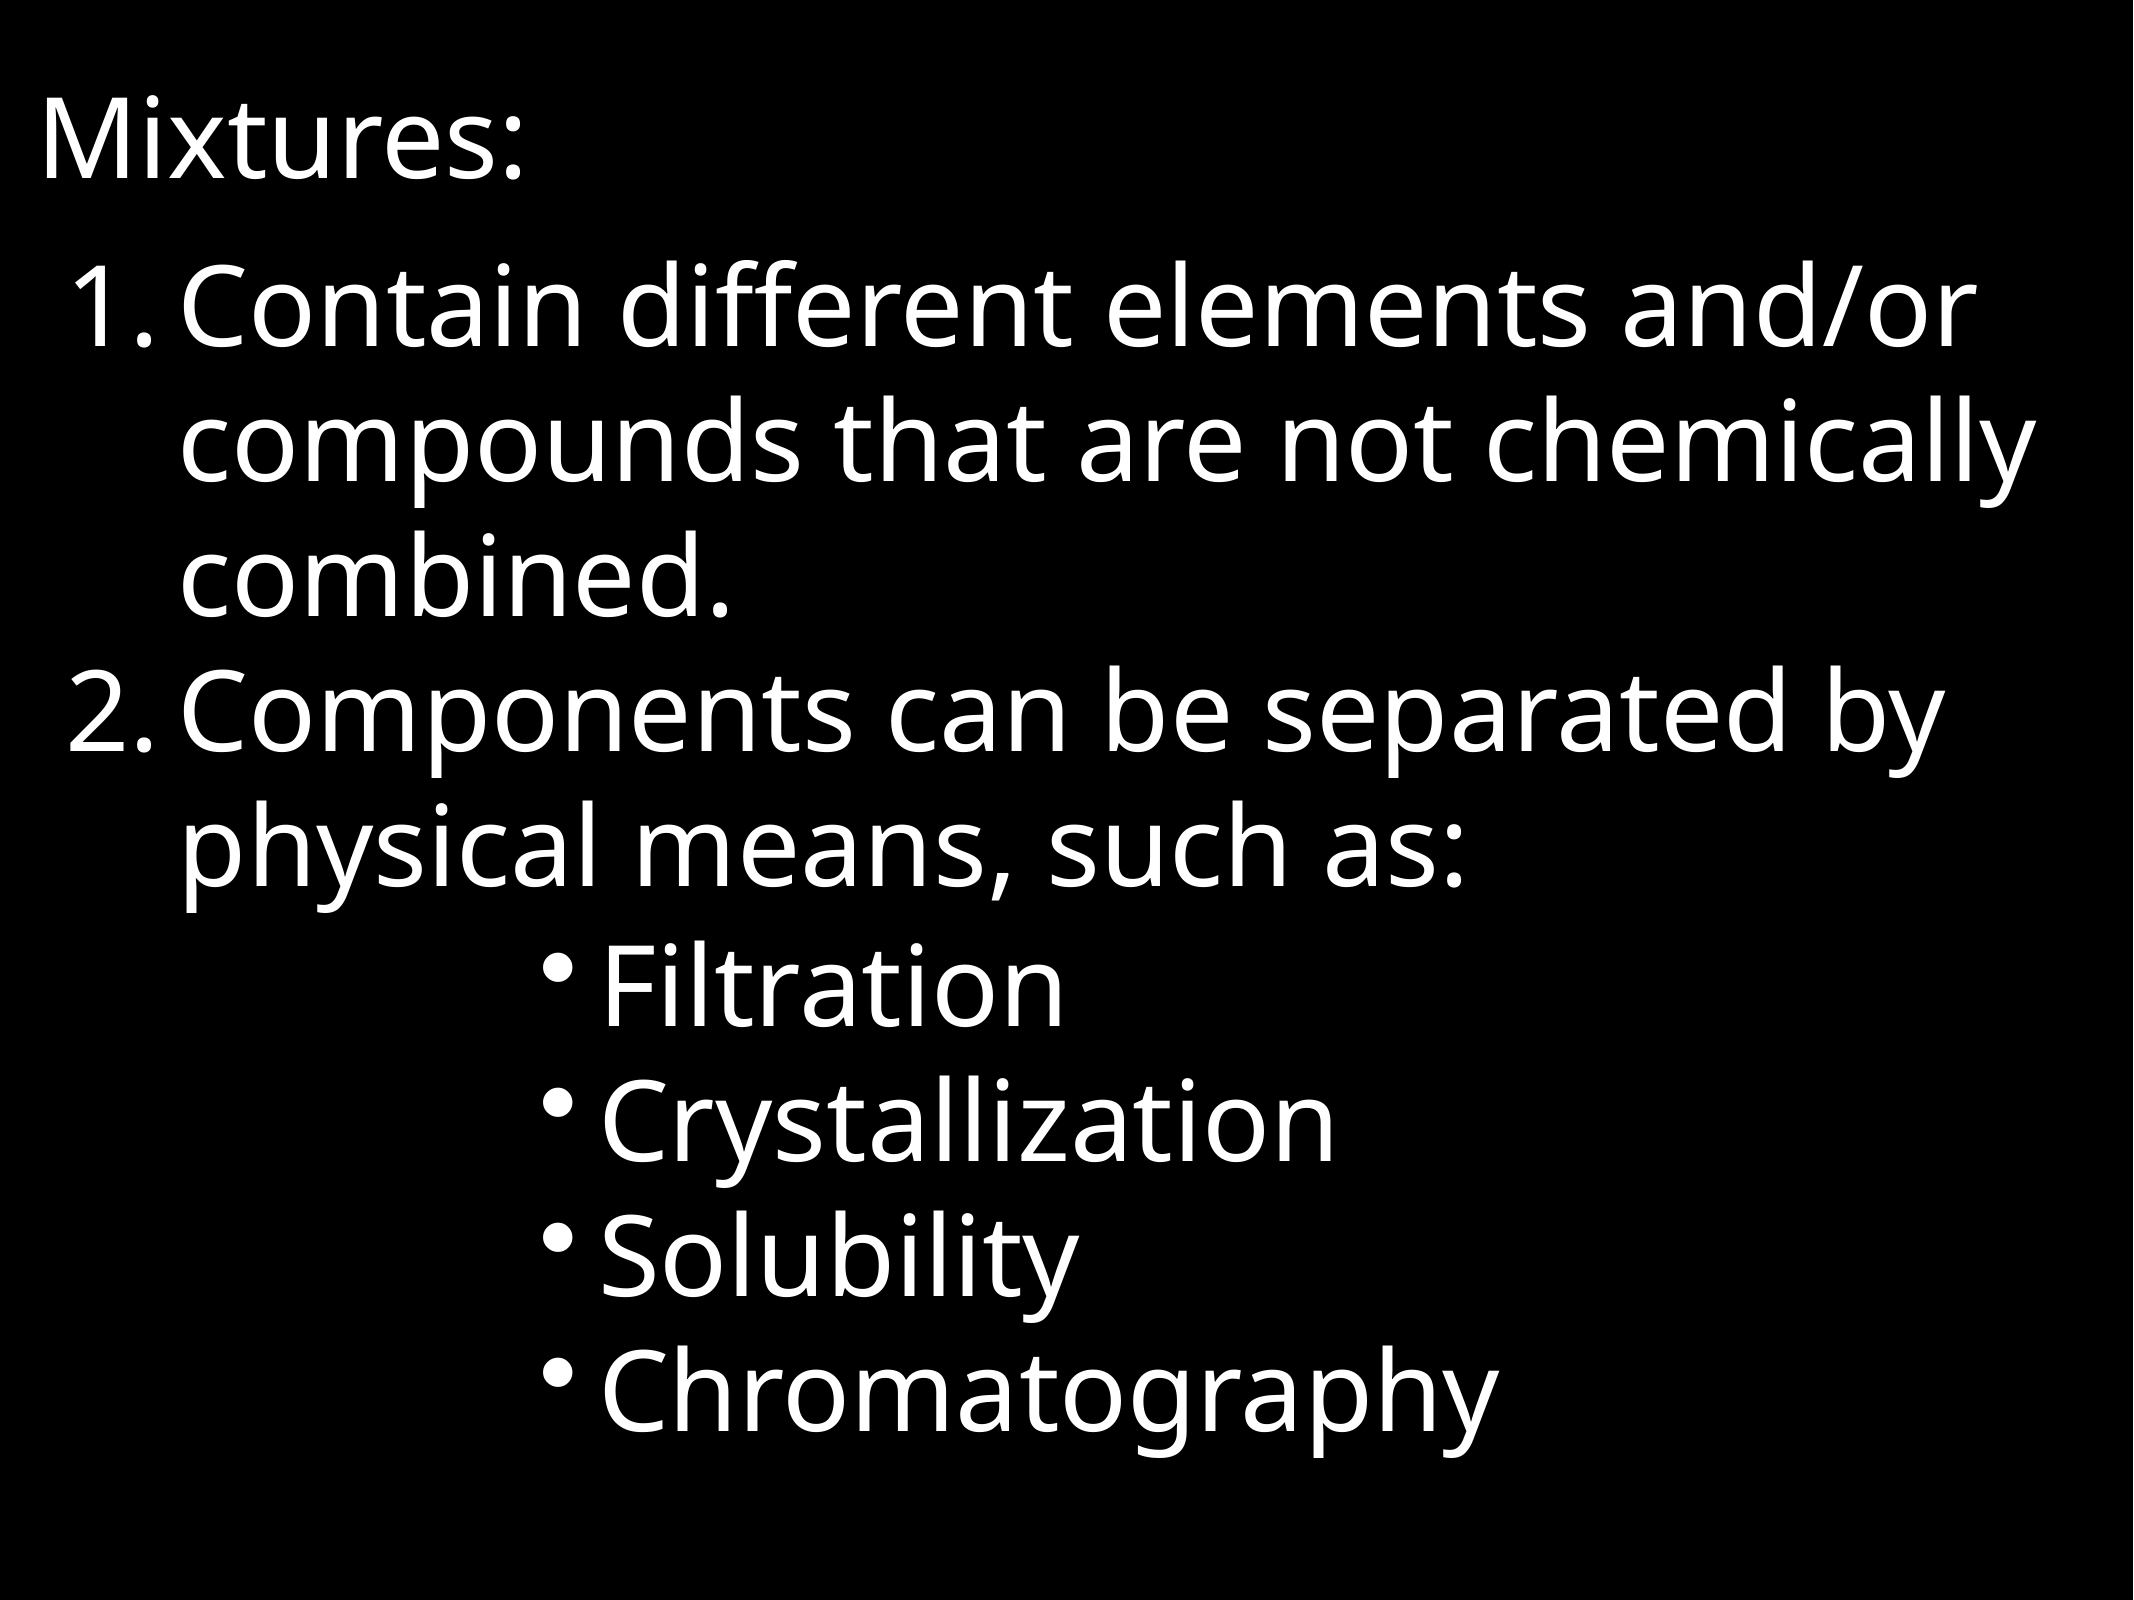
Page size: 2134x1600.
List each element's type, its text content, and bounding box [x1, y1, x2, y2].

text_box Filtration Crystallization Solubility Chromatography [529, 905, 1587, 1462]
subtitle Contain different elements and/or compounds that are not chemically combined. Components can be separated by physical means, such as: [52, 225, 2064, 1469]
text_box Mixtures: [28, 57, 538, 210]
